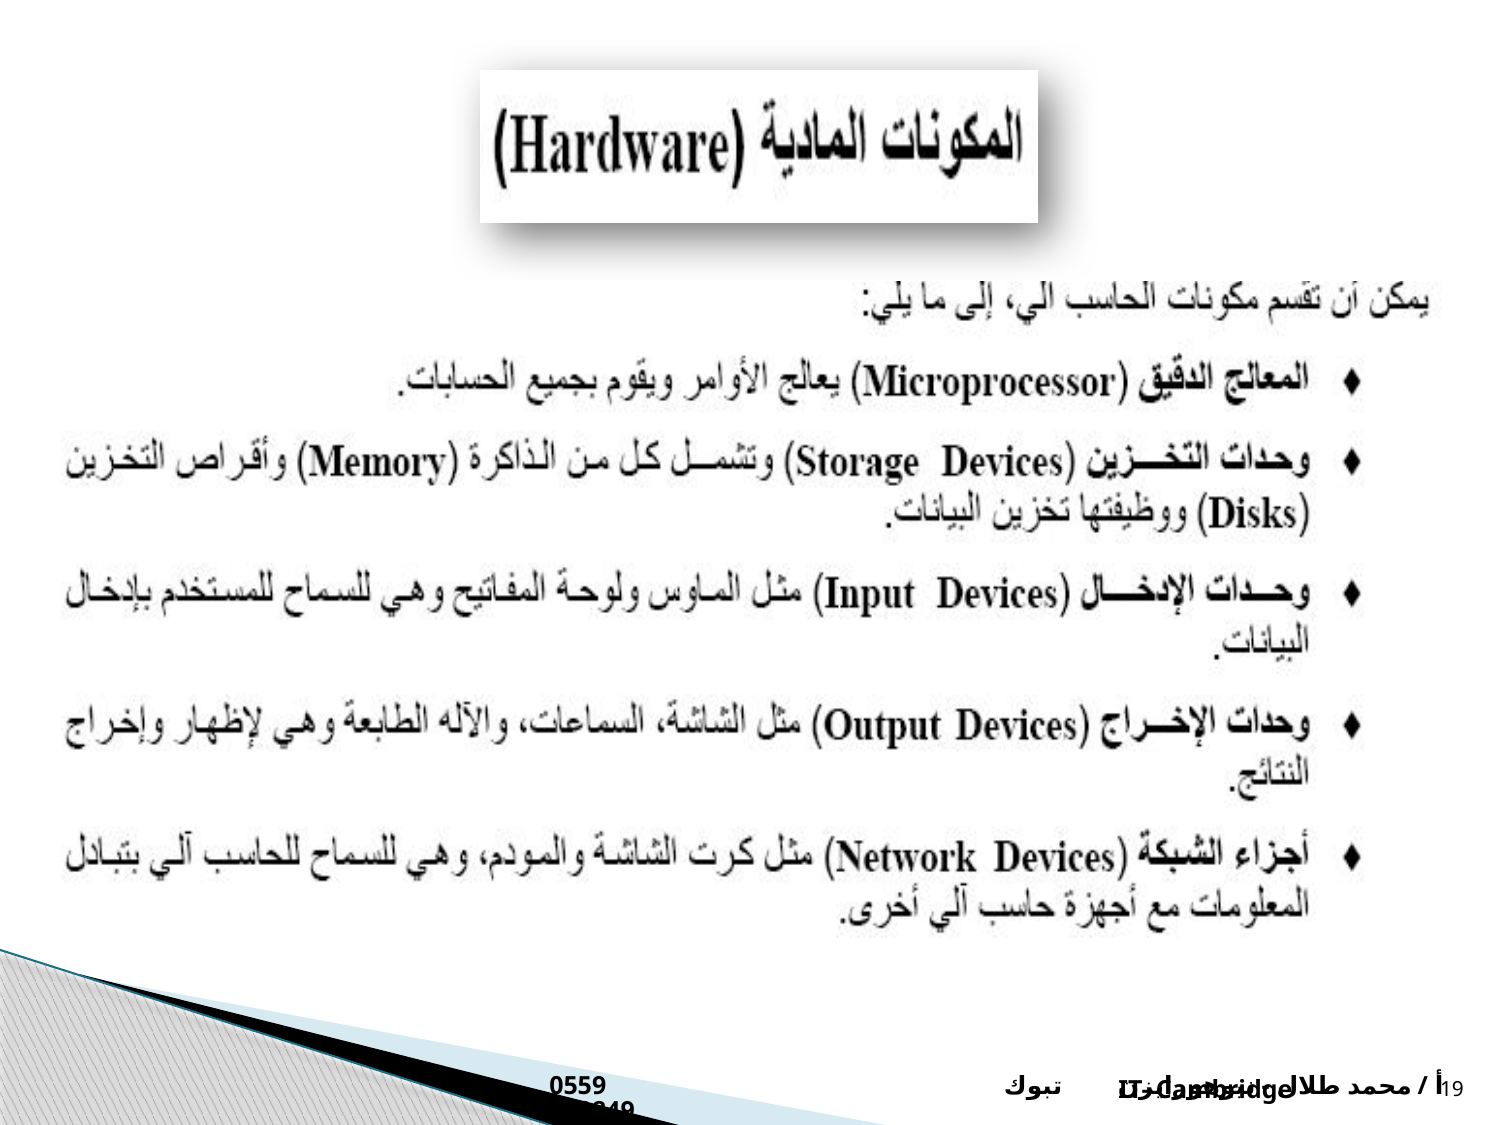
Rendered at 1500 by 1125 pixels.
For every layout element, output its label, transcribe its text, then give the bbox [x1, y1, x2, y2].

slide_number 19 [1382, 1051, 1479, 1112]
picture [46, 280, 1442, 938]
picture [480, 70, 1038, 223]
slide_number IT- Cambridge [1105, 1051, 1382, 1112]
footer أ / محمد طلال - نيوهورايزن تبوك 0559260849 [614, 1051, 1105, 1112]
